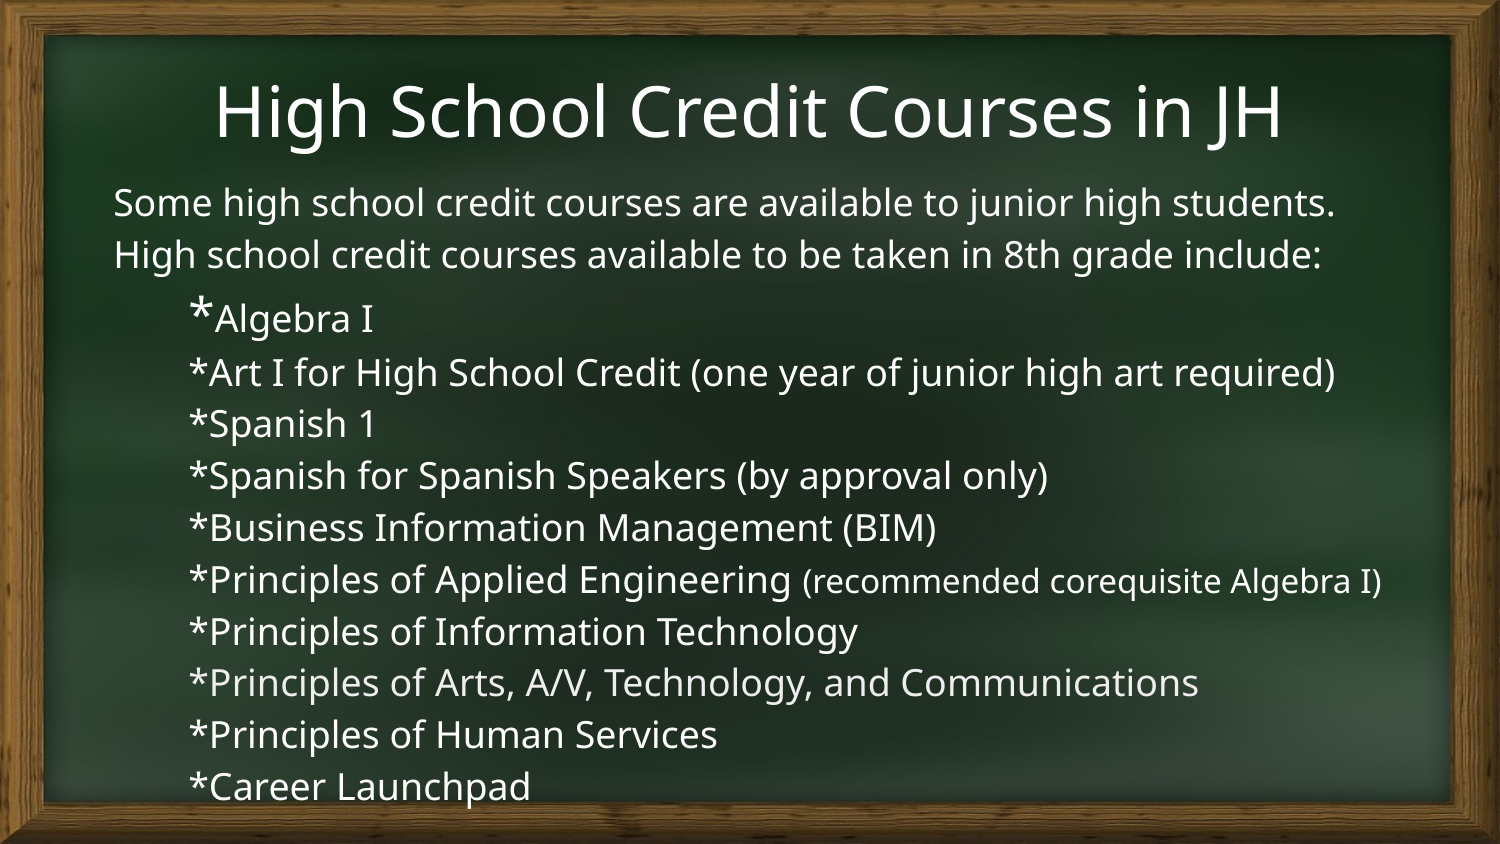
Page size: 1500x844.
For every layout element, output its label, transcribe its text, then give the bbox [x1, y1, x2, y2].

list Some high school credit courses are available to junior high students. High school credit courses available to be taken in 8th grade include: *Algebra I *Art I for High School Credit (one year of junior high art required) *Spanish 1 *Spanish for Spanish Speakers (by approval only) *Business Information Management (BIM) *Principles of Applied Engineering (recommended corequisite Algebra I) *Principles of Information Technology *Principles of Arts, A/V, Technology, and Communications *Principles of Human Services *Career Launchpad [98, 157, 1402, 744]
title High School Credit Courses in JH [51, 51, 1449, 167]
picture [0, 0, 1500, 844]
